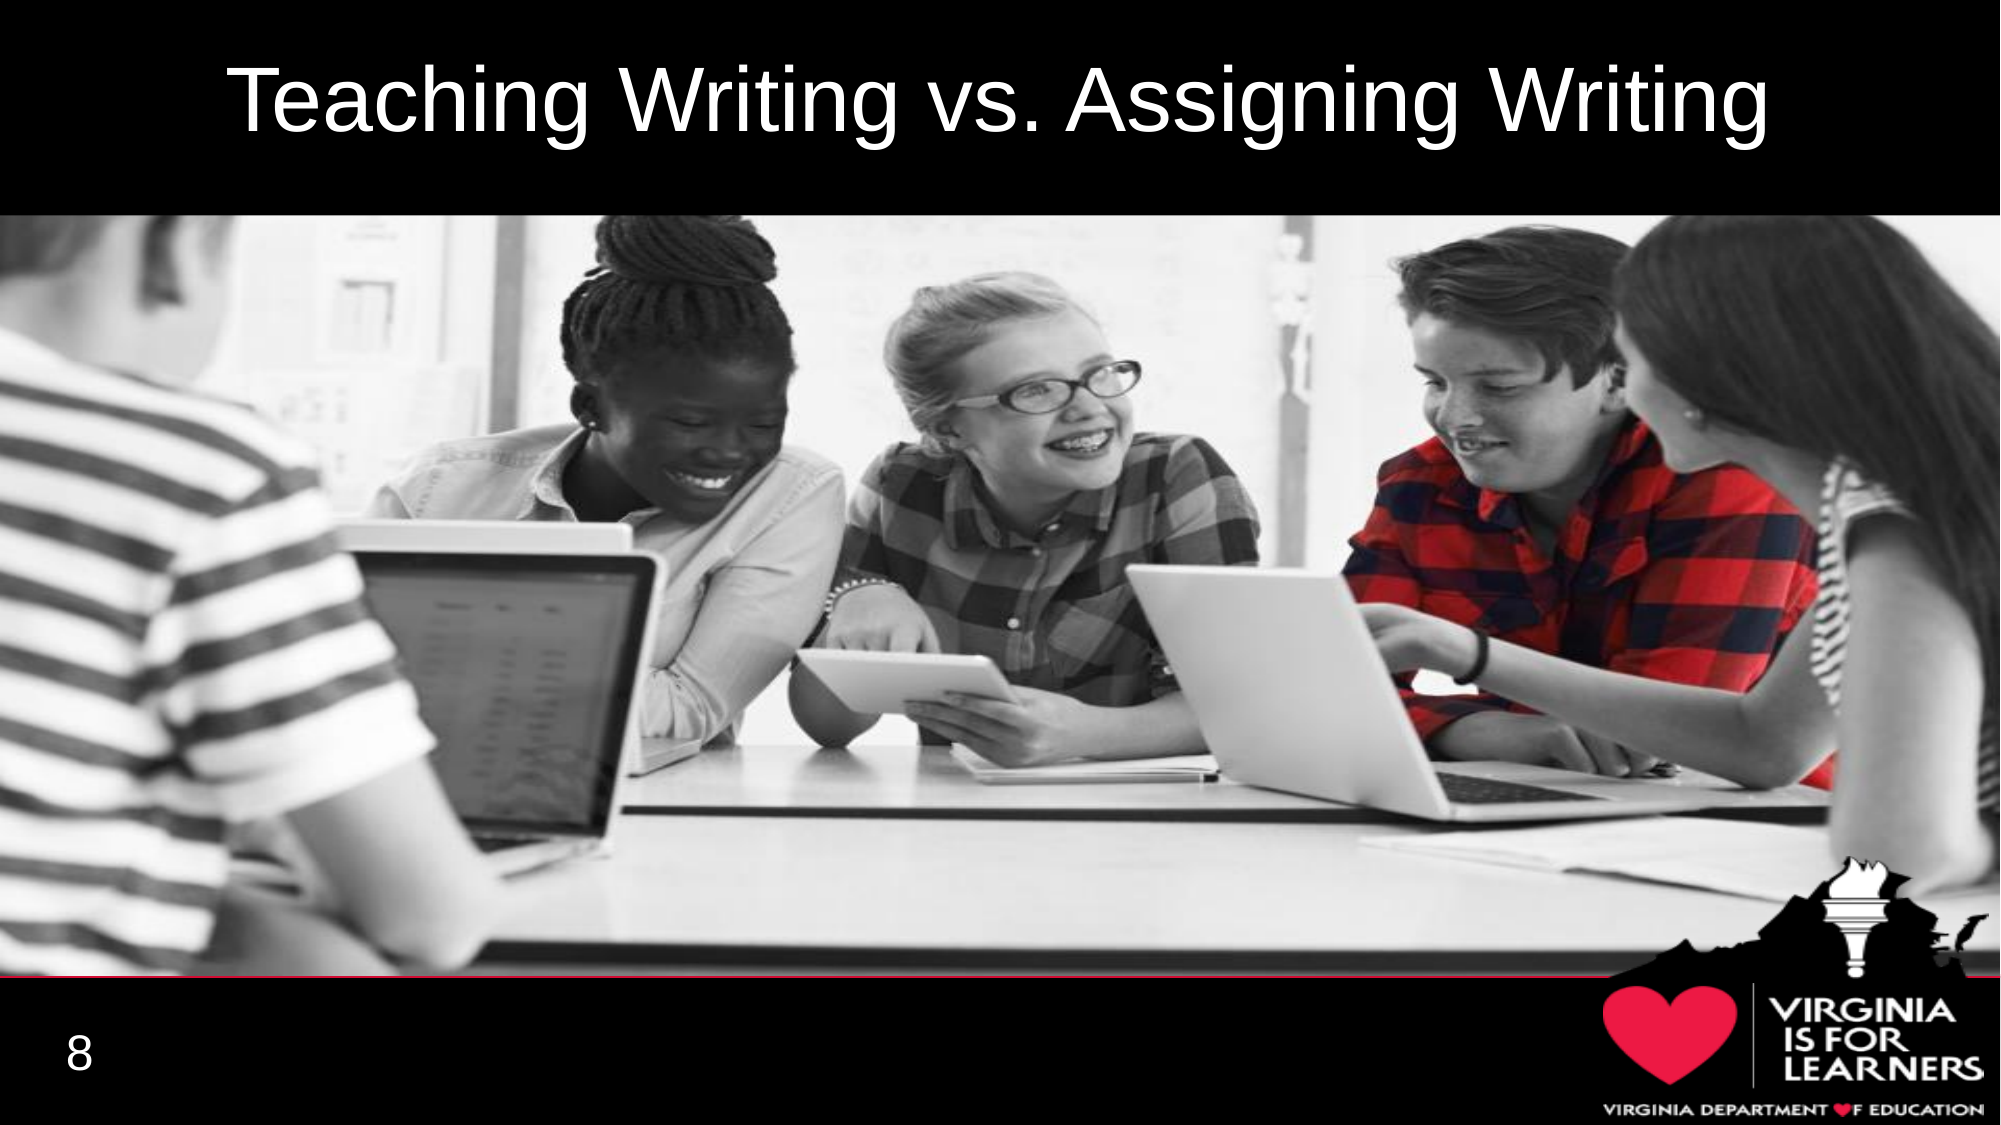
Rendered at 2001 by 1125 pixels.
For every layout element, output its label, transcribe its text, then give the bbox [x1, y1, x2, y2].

picture [0, 216, 2000, 979]
picture [1603, 983, 1984, 1117]
title Teaching Writing vs. Assigning Writing [0, 0, 2000, 216]
